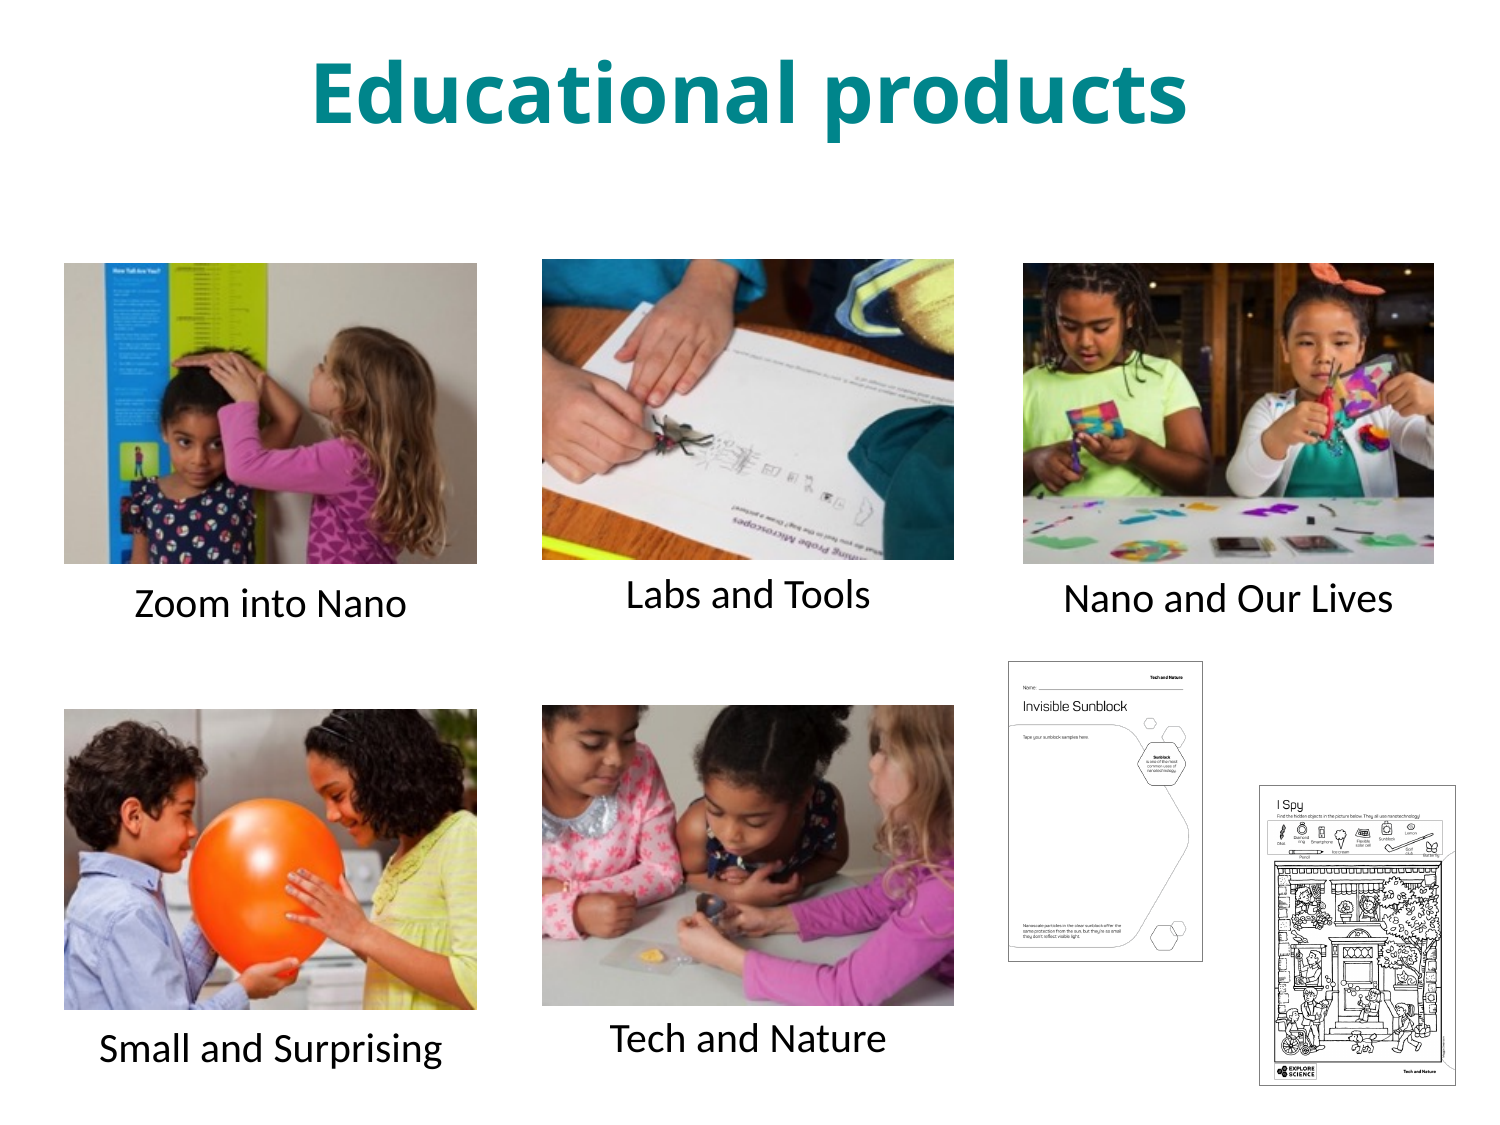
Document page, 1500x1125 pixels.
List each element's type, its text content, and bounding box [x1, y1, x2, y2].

text_box Zoom into Nano [64, 570, 477, 654]
picture [64, 263, 478, 564]
picture [1023, 263, 1434, 564]
picture [1258, 785, 1456, 1086]
picture [542, 705, 955, 1006]
text_box Labs and Tools [542, 568, 954, 643]
picture [1008, 661, 1203, 962]
picture [542, 258, 955, 560]
text_box Small and Surprising [64, 1018, 477, 1101]
text_box Educational products [0, 32, 1500, 148]
picture [64, 709, 478, 1011]
text_box Tech and Nature [542, 1012, 954, 1091]
text_box Nano and Our Lives [1023, 569, 1434, 641]
